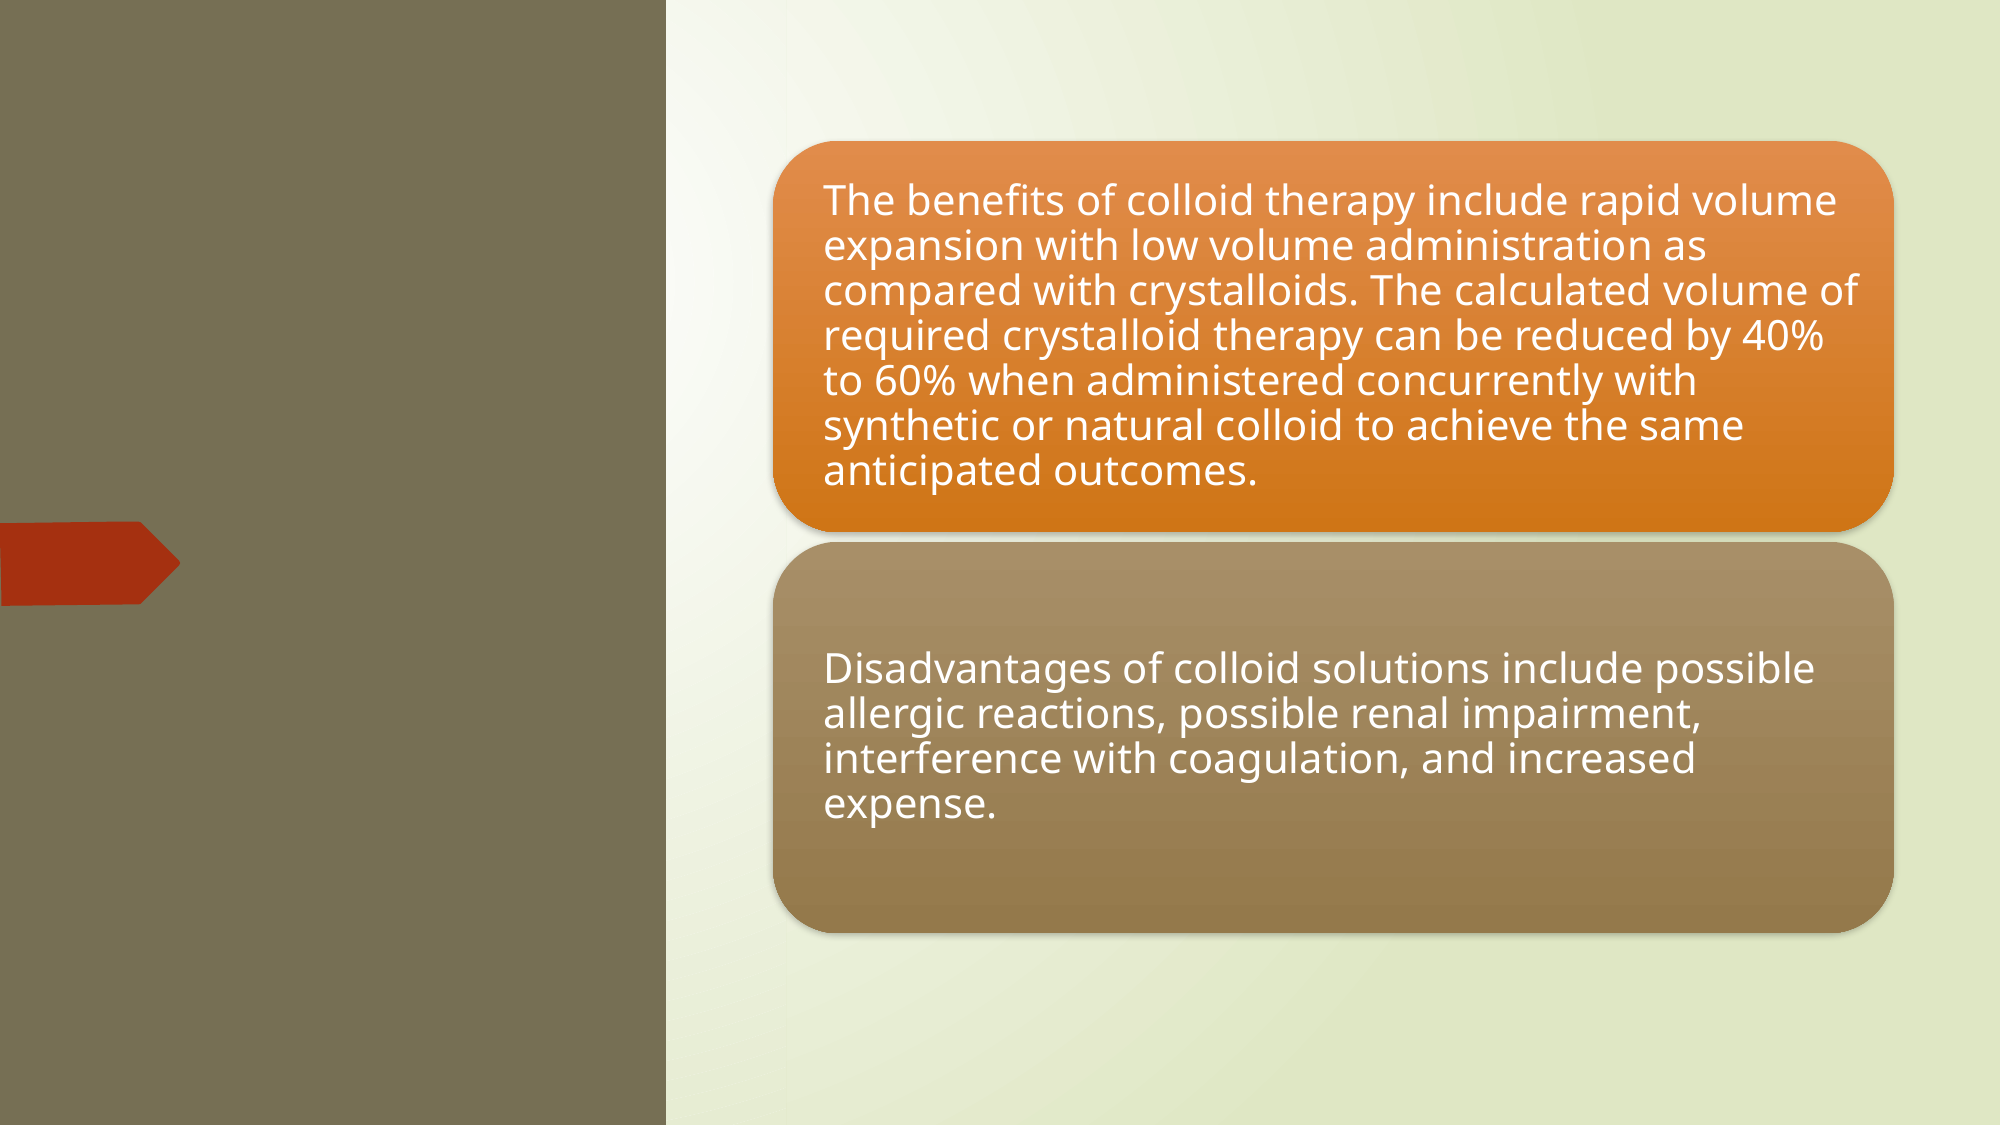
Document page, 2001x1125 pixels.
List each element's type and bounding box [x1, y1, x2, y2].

text_box [0, 0, 667, 1125]
text_box [785, 0, 2000, 1125]
text_box [0, 521, 181, 606]
list [772, 104, 1895, 970]
